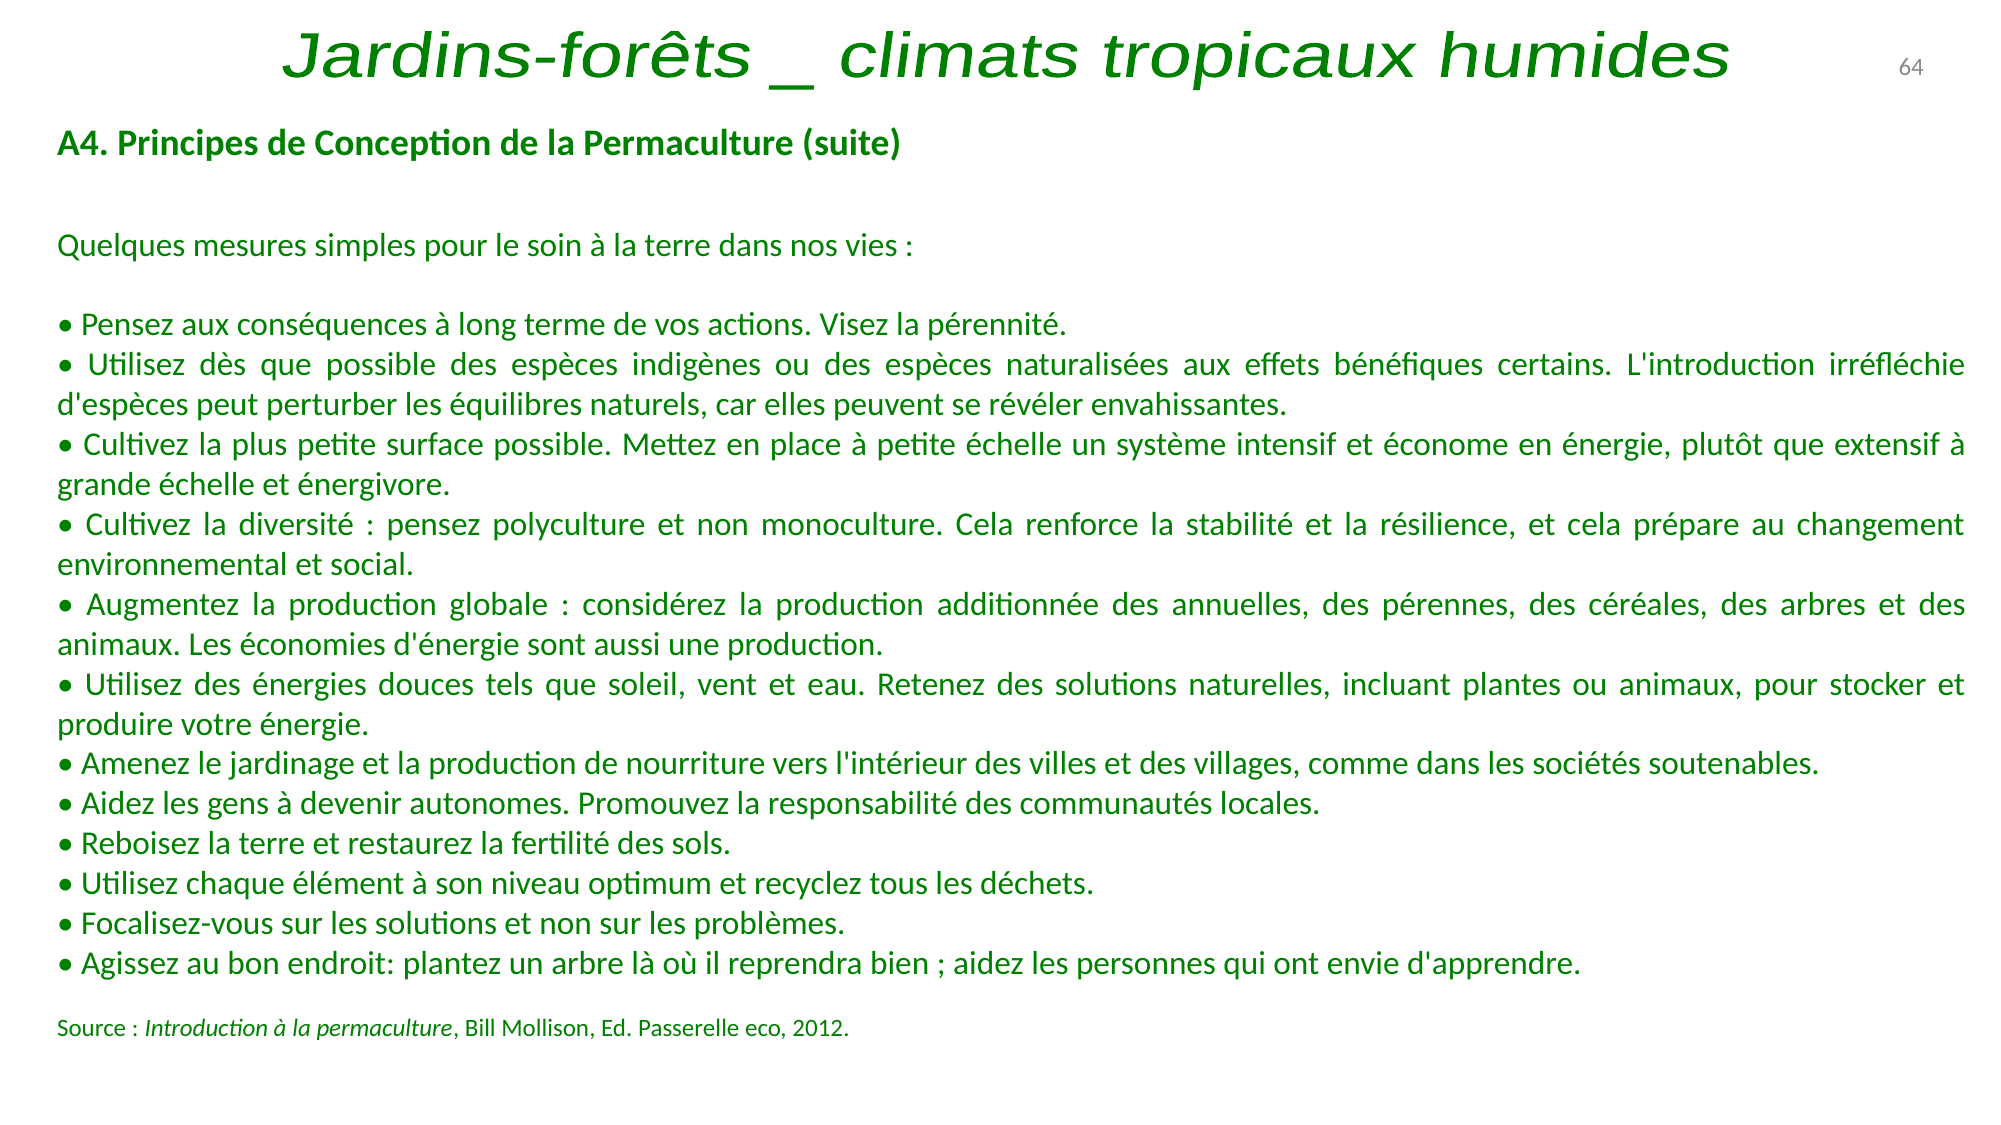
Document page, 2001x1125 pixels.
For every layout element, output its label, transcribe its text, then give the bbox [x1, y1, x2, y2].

slide_number 64 [1826, 41, 1940, 90]
text_box A4. Principes de Conception de la Permaculture (suite) Quelques mesures simples pour le soin à la terre dans nos vies : • Pensez aux conséquences à long terme de vos actions. Visez la pérennité. • Utilisez dès que possible des espèces indigènes ou des espèces naturalisées aux effets bénéfiques certains. L'introduction irréfléchie d'espèces peut perturber les équilibres naturels, car elles peuvent se révéler envahissantes. • Cultivez la plus petite surface possible. Mettez en place à petite échelle un système intensif et économe en énergie, plutôt que extensif à grande échelle et énergivore. • Cultivez la diversité : pensez polyculture et non monoculture. Cela renforce la stabilité et la résilience, et cela prépare au changement environnemental et social. • Augmentez la production globale : considérez la production additionnée des annuelles, des pérennes, des céréales, des arbres et des animaux. Les économies d'énergie sont aussi une production. • Utilisez des énergies douces tels que soleil, vent et eau. Retenez des solutions naturelles, incluant plantes ou animaux, pour stocker et produire votre énergie. • Amenez le jardinage et la production de nourriture vers l'intérieur des villes et des villages, comme dans les sociétés soutenables. • Aidez les gens à devenir autonomes. Promouvez la responsabilité des communautés locales. • Reboisez la terre et restaurez la fertilité des sols. • Utilisez chaque élément à son niveau optimum et recyclez tous les déchets. • Focalisez-vous sur les solutions et non sur les problèmes. • Agissez au bon endroit: plantez un arbre là où il reprendra bien ; aidez les personnes qui ont envie d'apprendre. Source : Introduction à la permaculture, Bill Mollison, Ed. Passerelle eco, 2012. [42, 110, 1984, 1049]
